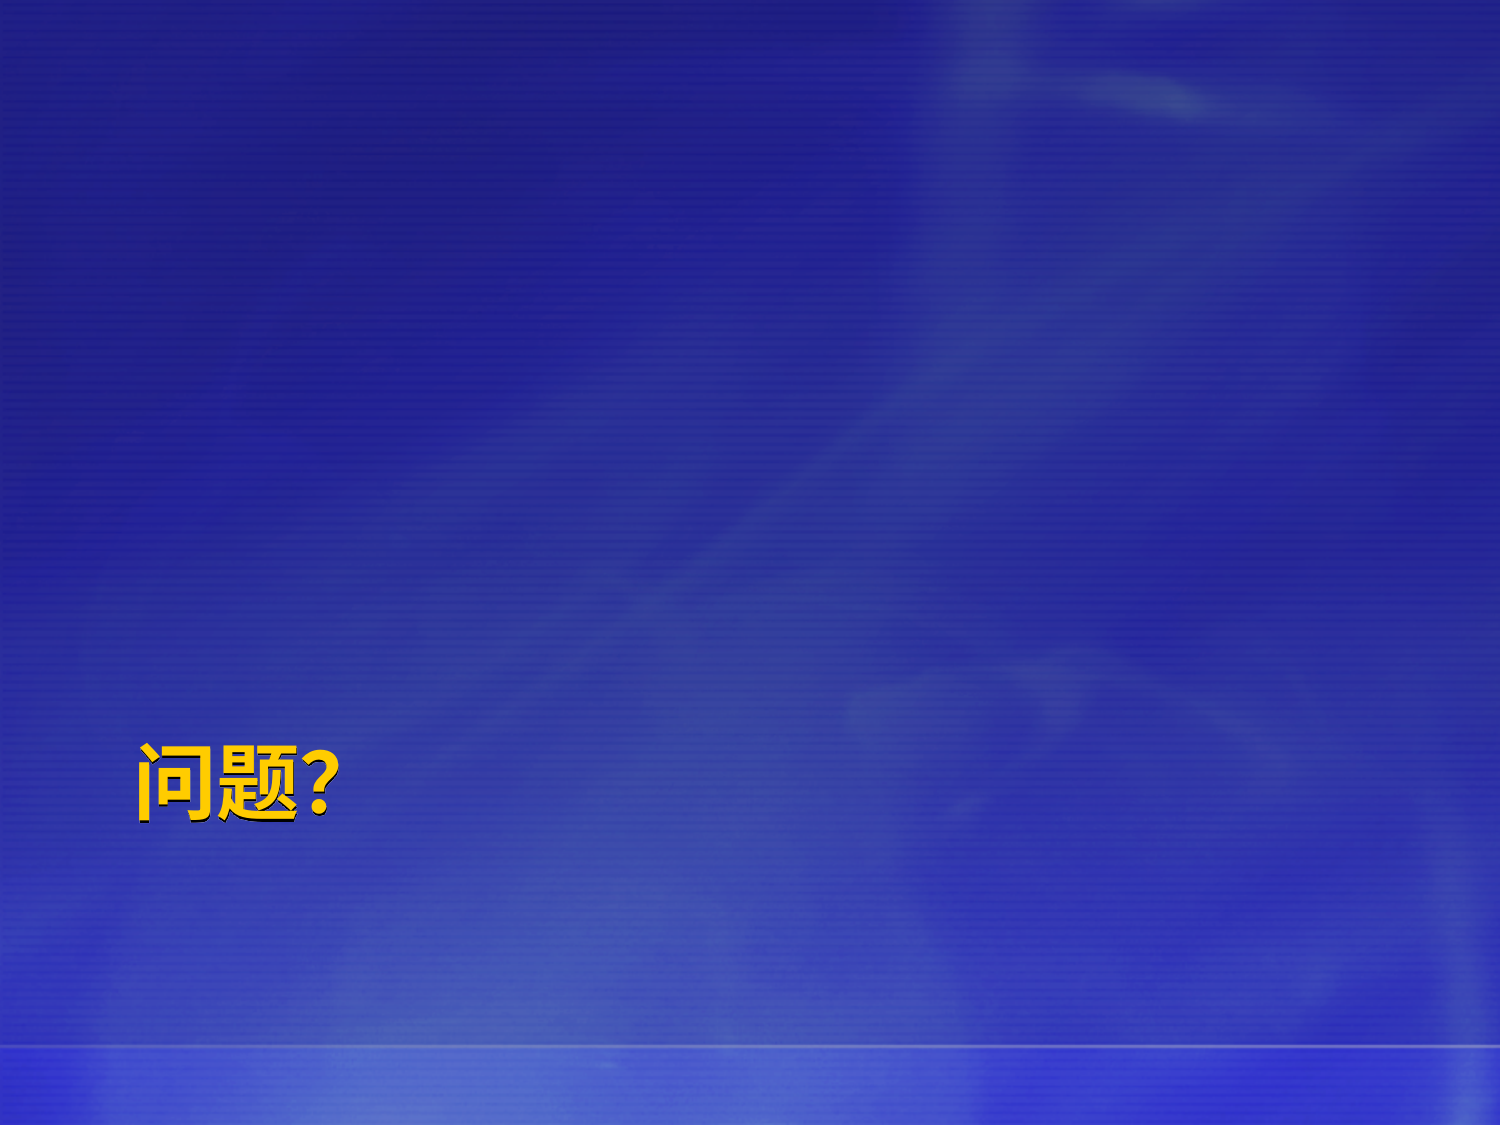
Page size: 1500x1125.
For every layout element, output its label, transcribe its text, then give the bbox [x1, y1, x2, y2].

title 问题？ [118, 722, 1394, 947]
picture [0, 0, 1500, 1125]
